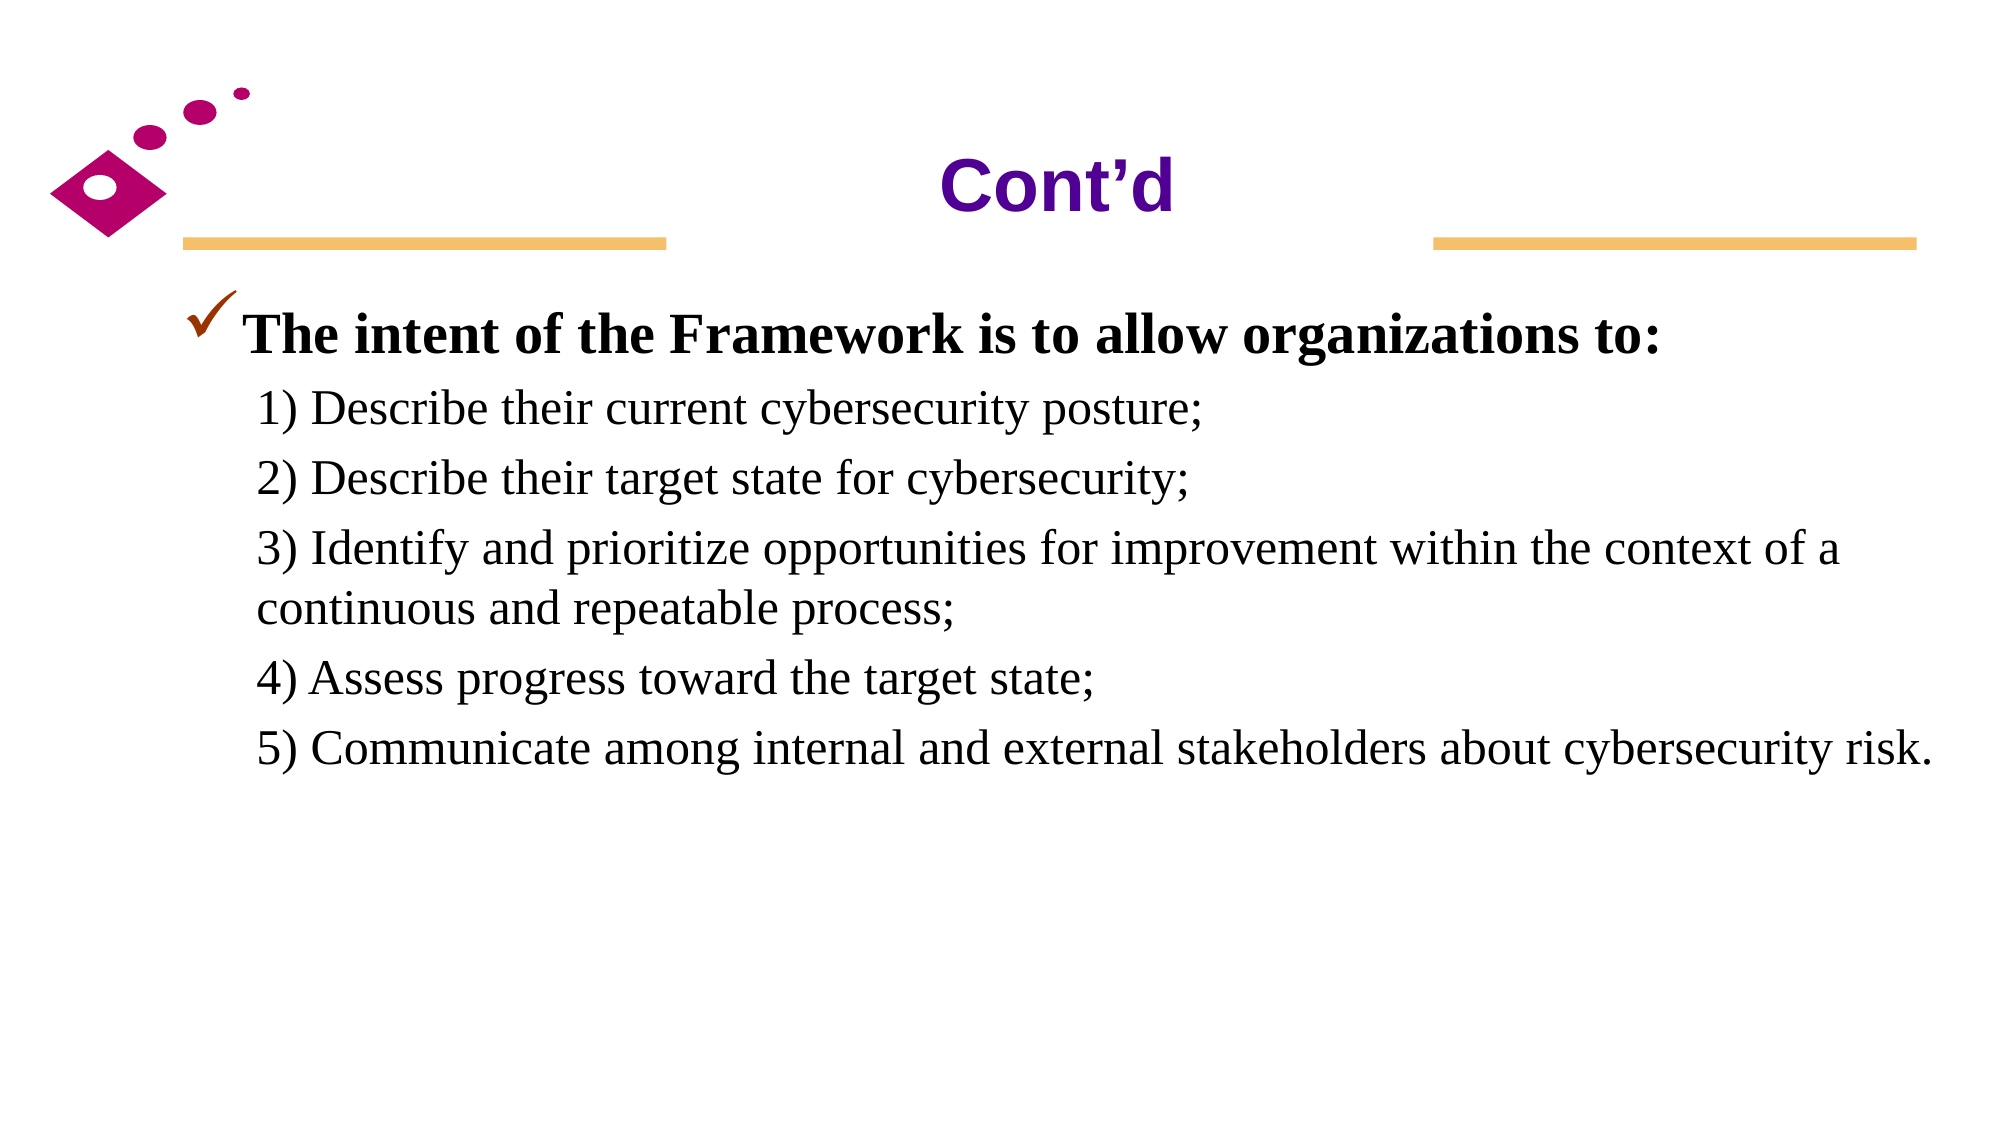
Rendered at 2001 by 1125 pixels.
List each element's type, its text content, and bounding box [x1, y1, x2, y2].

list The intent of the Framework is to allow organizations to: 1) Describe their current cybersecurity posture; 2) Describe their target state for cybersecurity; 3) Identify and prioritize opportunities for improvement within the context of a continuous and repeatable process; 4) Assess progress toward the target state; 5) Communicate among internal and external stakeholders about cybersecurity risk. [166, 287, 1951, 1001]
title Cont’d [166, 99, 1951, 263]
